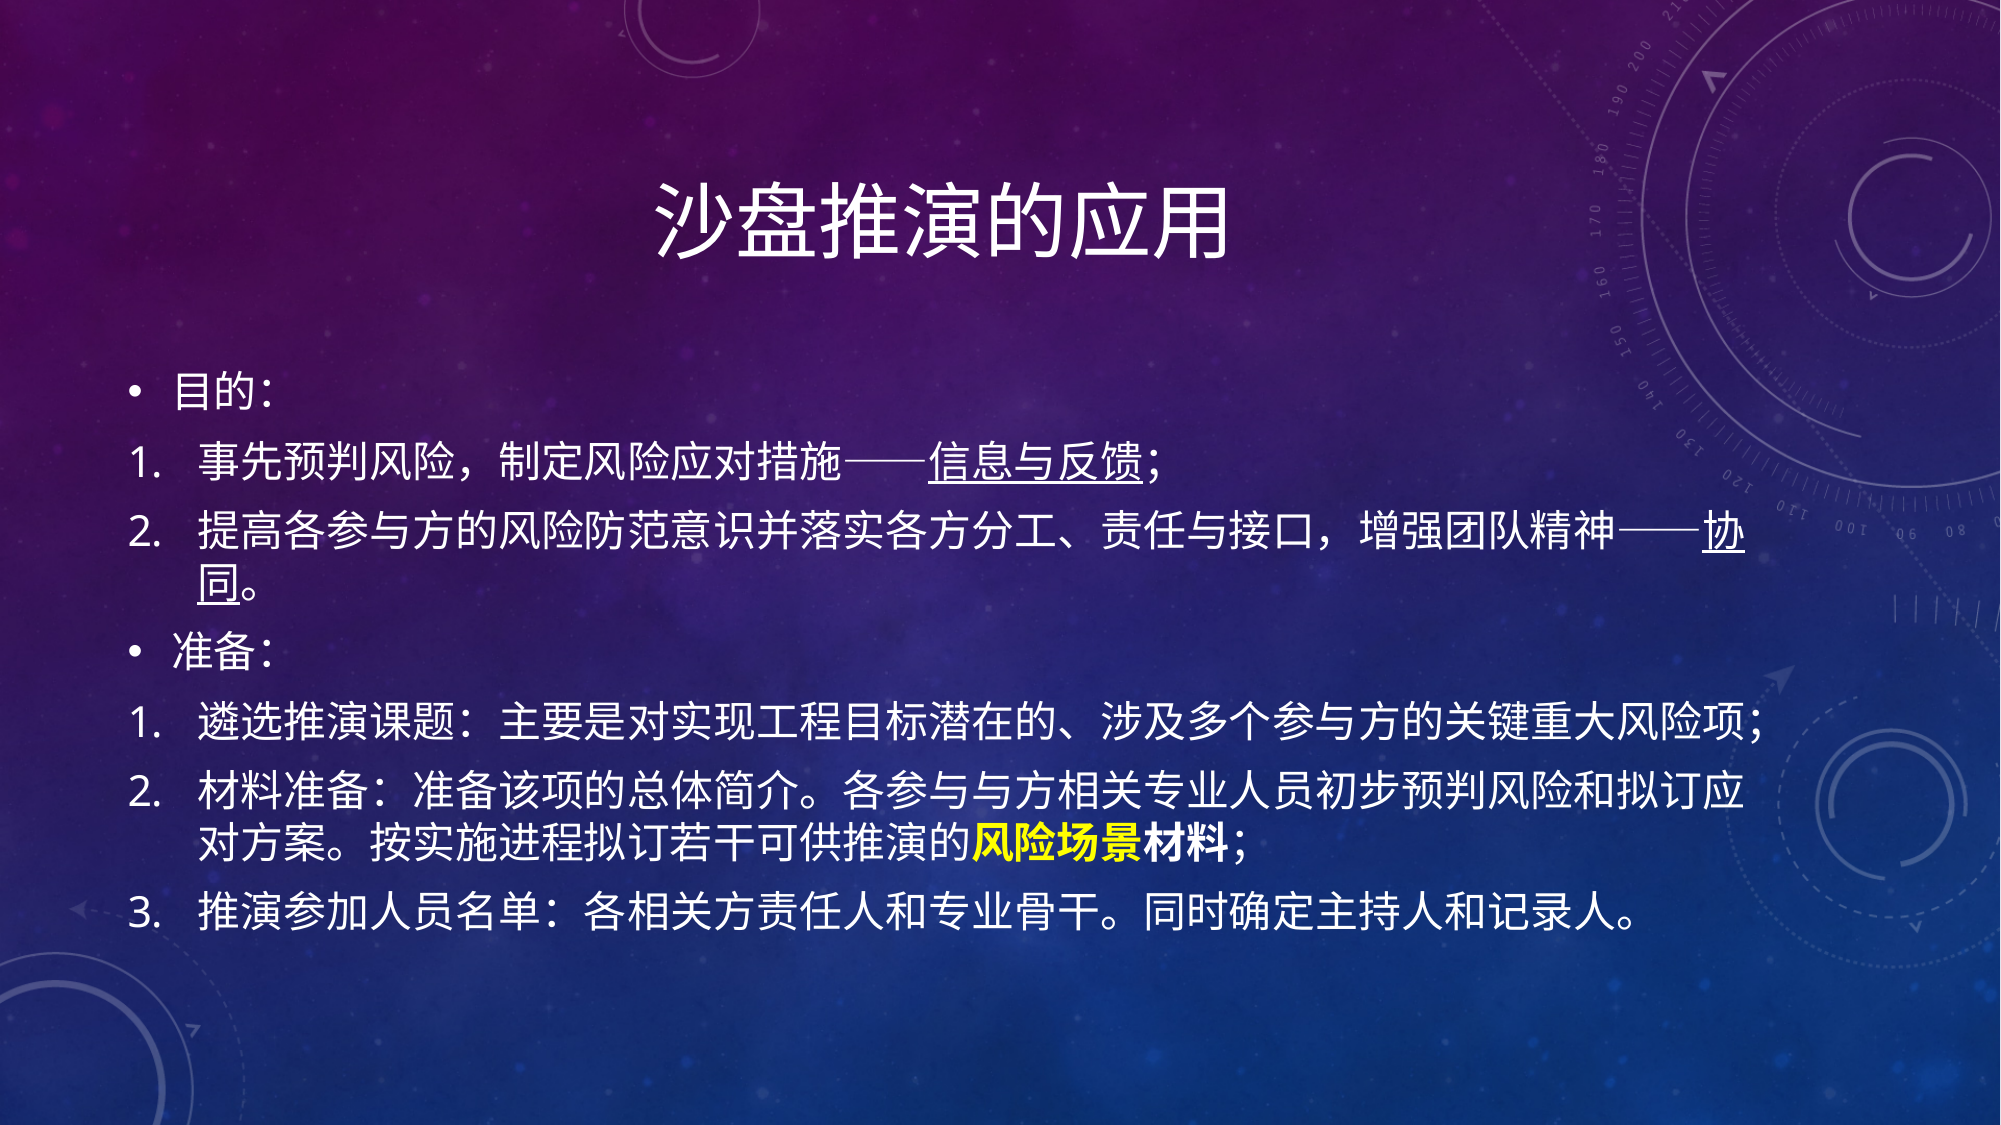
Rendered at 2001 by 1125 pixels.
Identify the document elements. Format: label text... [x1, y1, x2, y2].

title 沙盘推演的应用 [112, 99, 1775, 339]
list 目的： 事先预判风险，制定风险应对措施——信息与反馈； 提高各参与方的风险防范意识并落实各方分工、责任与接口，增强团队精神——协同。 准备： 遴选推演课题：主要是对实现工程目标潜在的、涉及多个参与方的关键重大风险项； 材料准备：准备该项的总体简介。各参与与方相关专业人员初步预判风险和拟订应对方案。按实施进程拟订若干可供推演的风险场景材料； 推演参加人员名单：各相关方责任人和专业骨干。同时确定主持人和记录人。 [112, 351, 1775, 950]
picture [0, 0, 2001, 1125]
